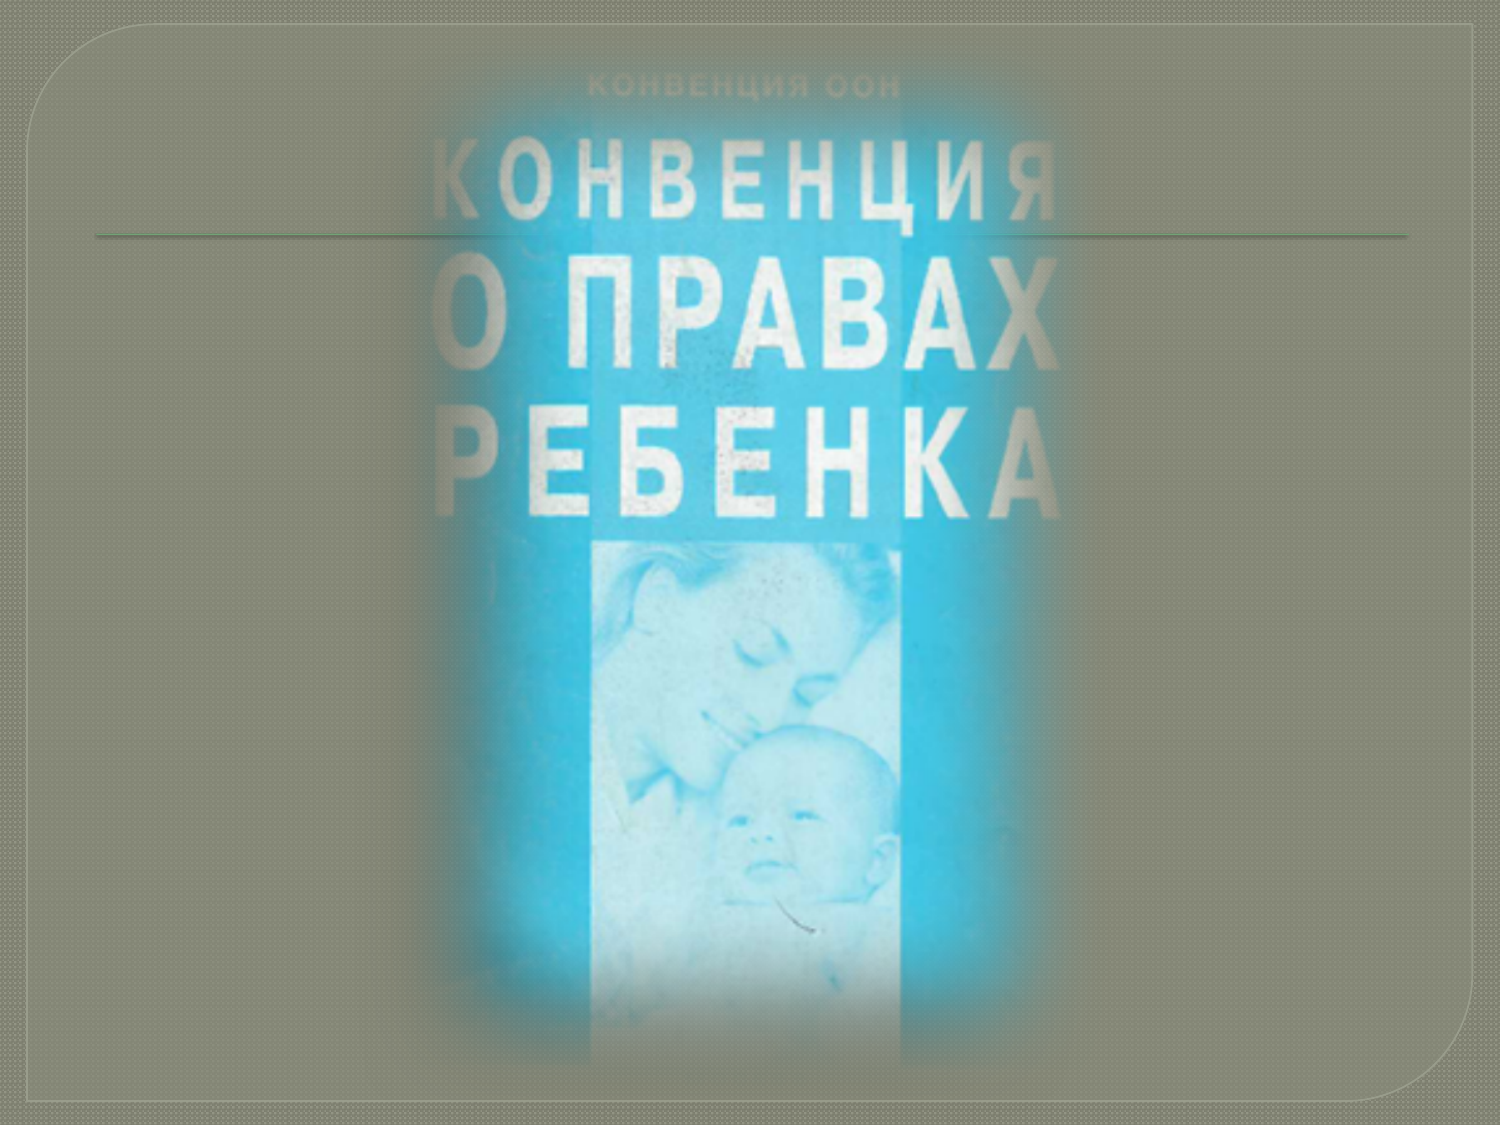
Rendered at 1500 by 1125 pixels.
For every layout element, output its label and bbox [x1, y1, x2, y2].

picture [386, 24, 1114, 1101]
